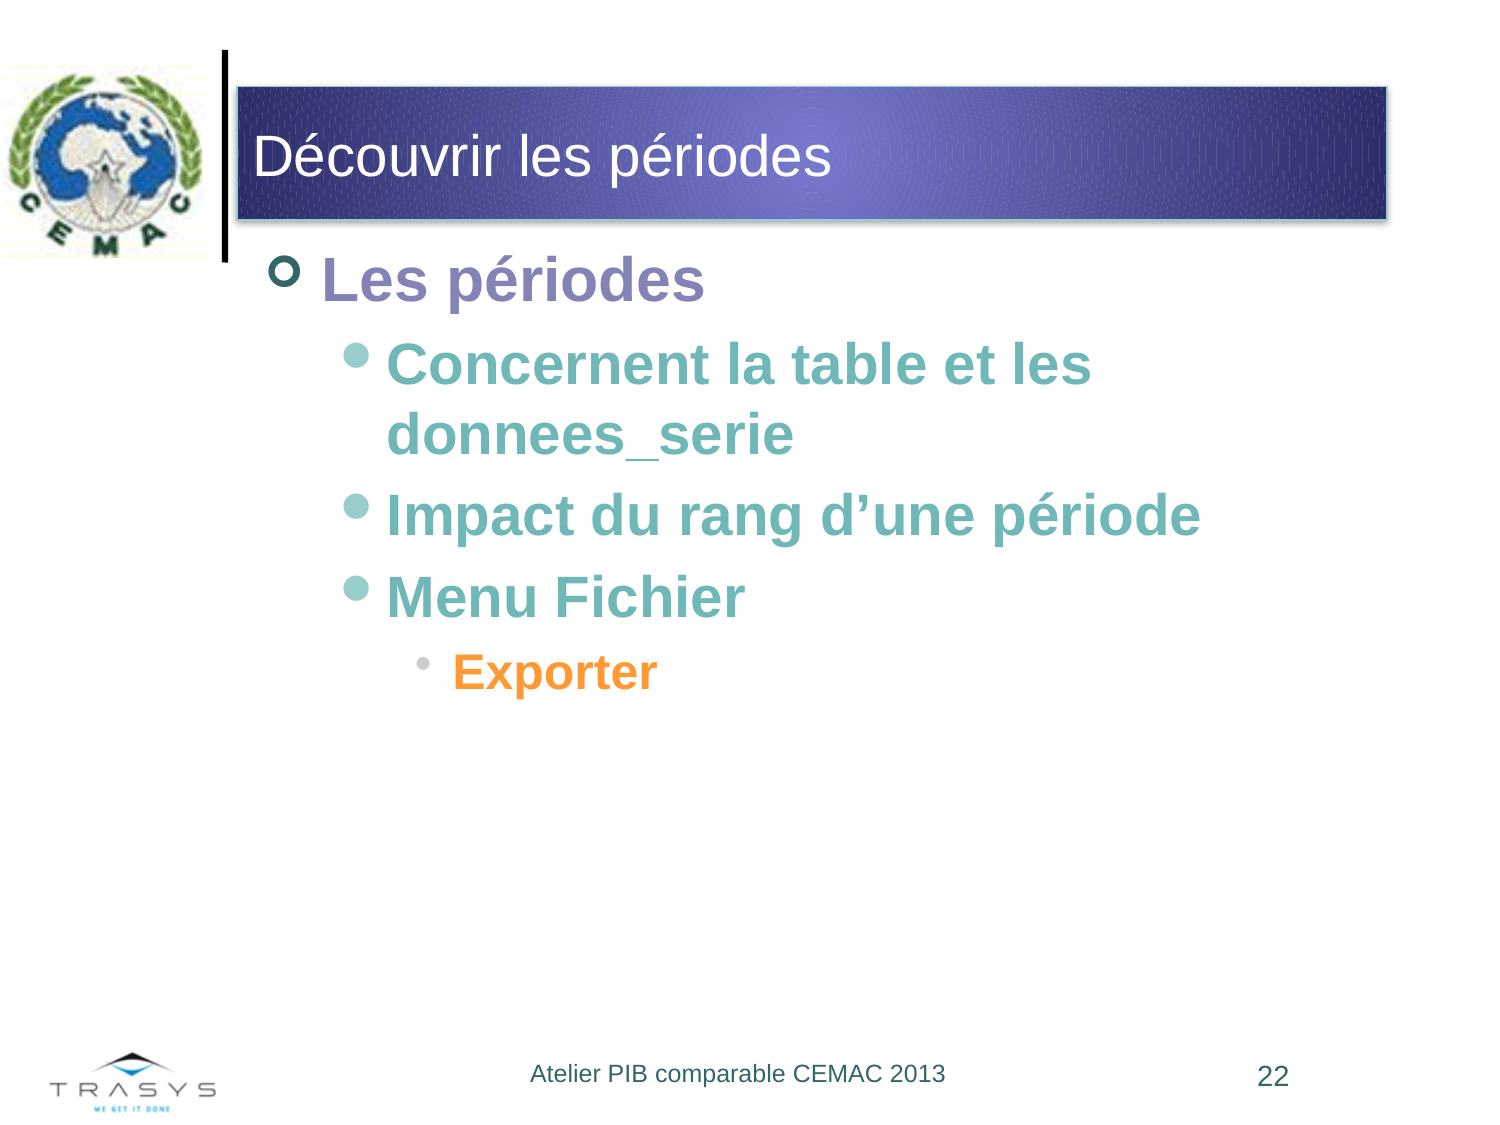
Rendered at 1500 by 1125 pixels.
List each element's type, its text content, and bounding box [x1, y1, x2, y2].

slide_number 22 [1241, 1049, 1443, 1125]
footer Atelier PIB comparable CEMAC 2013 [500, 1049, 976, 1125]
picture [34, 1029, 235, 1125]
list Les périodes Concernent la table et les donnees_serie Impact du rang d’une période Menu Fichier Exporter [249, 231, 1401, 988]
title Découvrir les périodes [236, 86, 1388, 221]
picture [3, 66, 219, 258]
